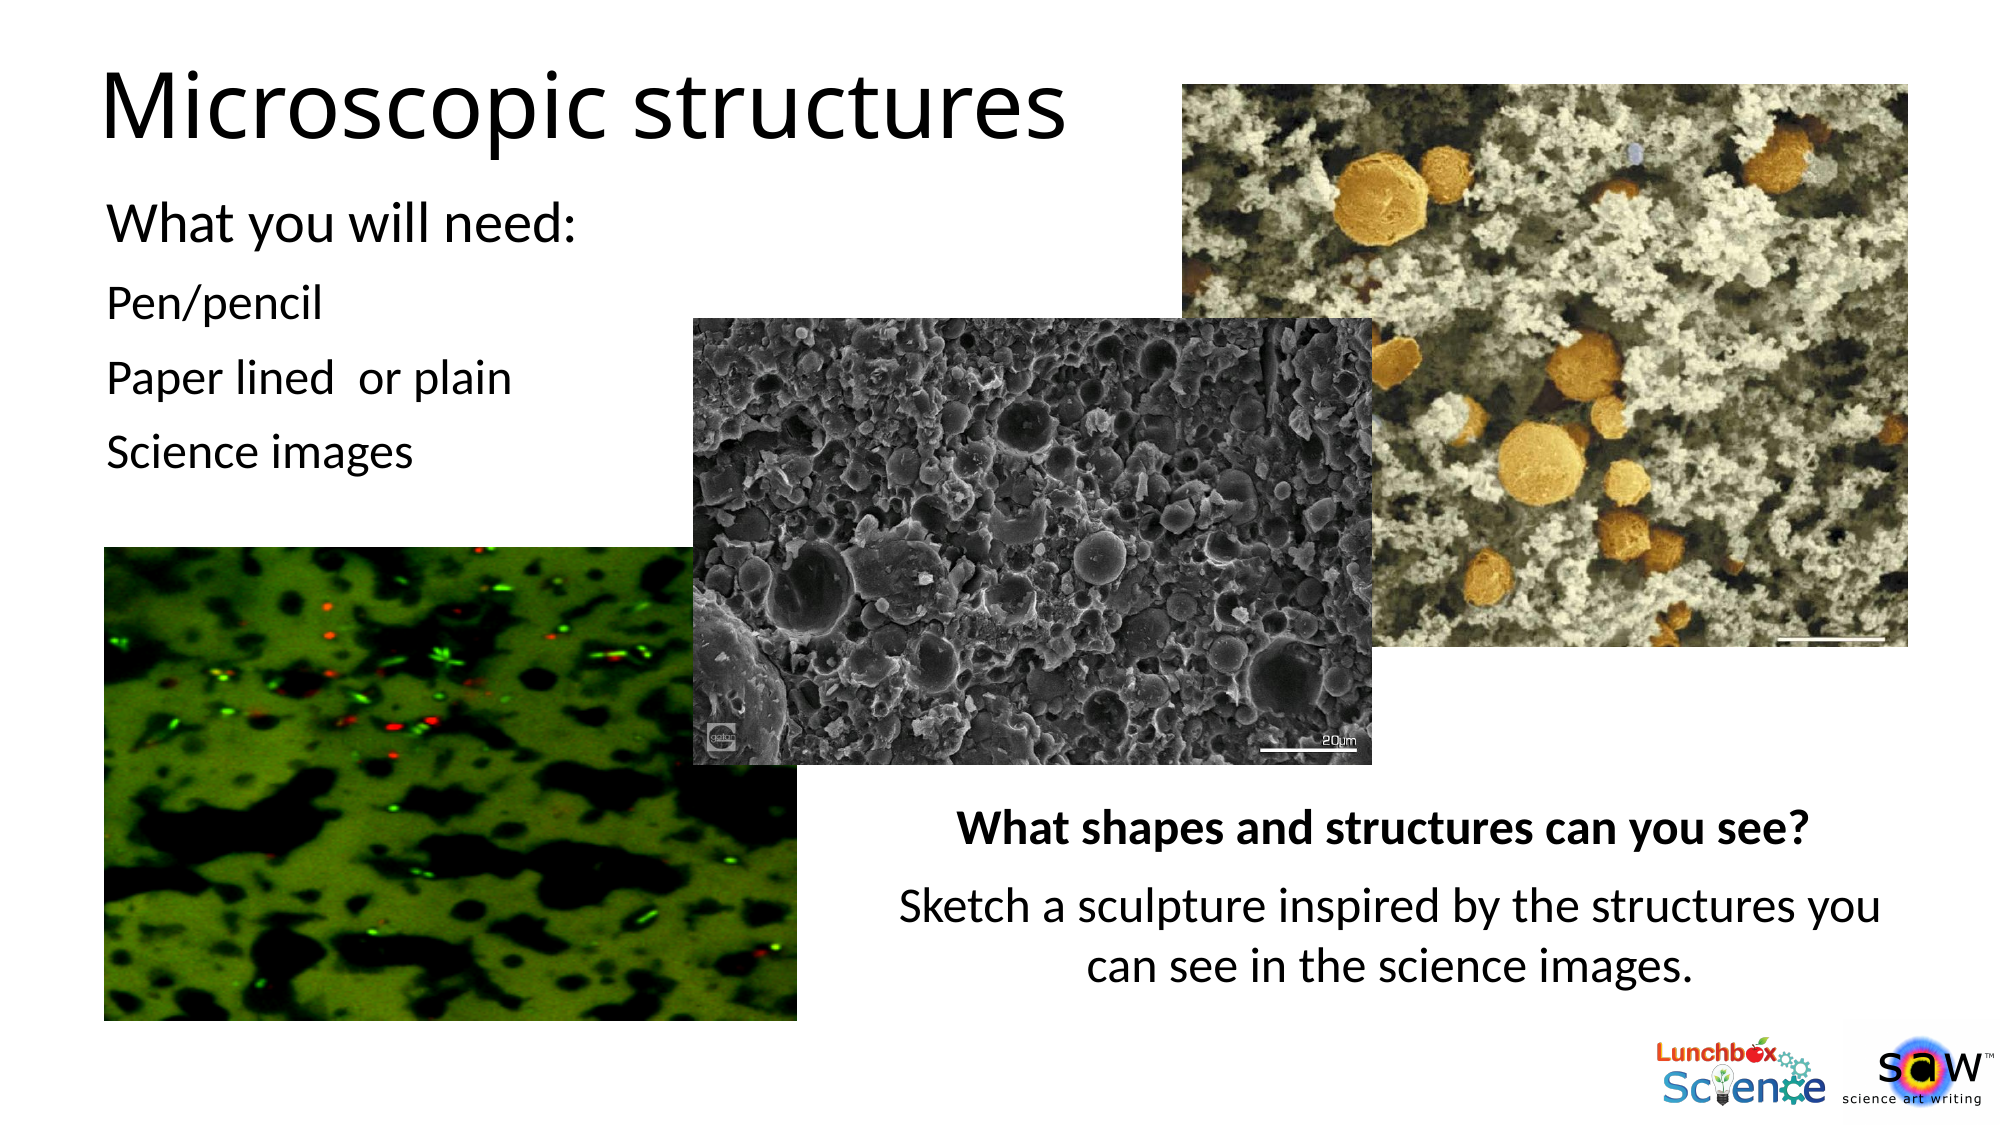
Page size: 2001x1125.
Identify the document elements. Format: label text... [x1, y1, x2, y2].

picture [1651, 1036, 1826, 1108]
text_box What shapes and structures can you see? [941, 786, 1832, 862]
text_box Sketch a sculpture inspired by the structures you can see in the science images. [854, 864, 1927, 1000]
picture [1843, 1019, 2000, 1125]
picture [104, 84, 1908, 1021]
title Microscopic structures [83, 0, 1809, 218]
list What you will need: Pen/pencil Paper lined or plain Science images [91, 184, 1182, 604]
